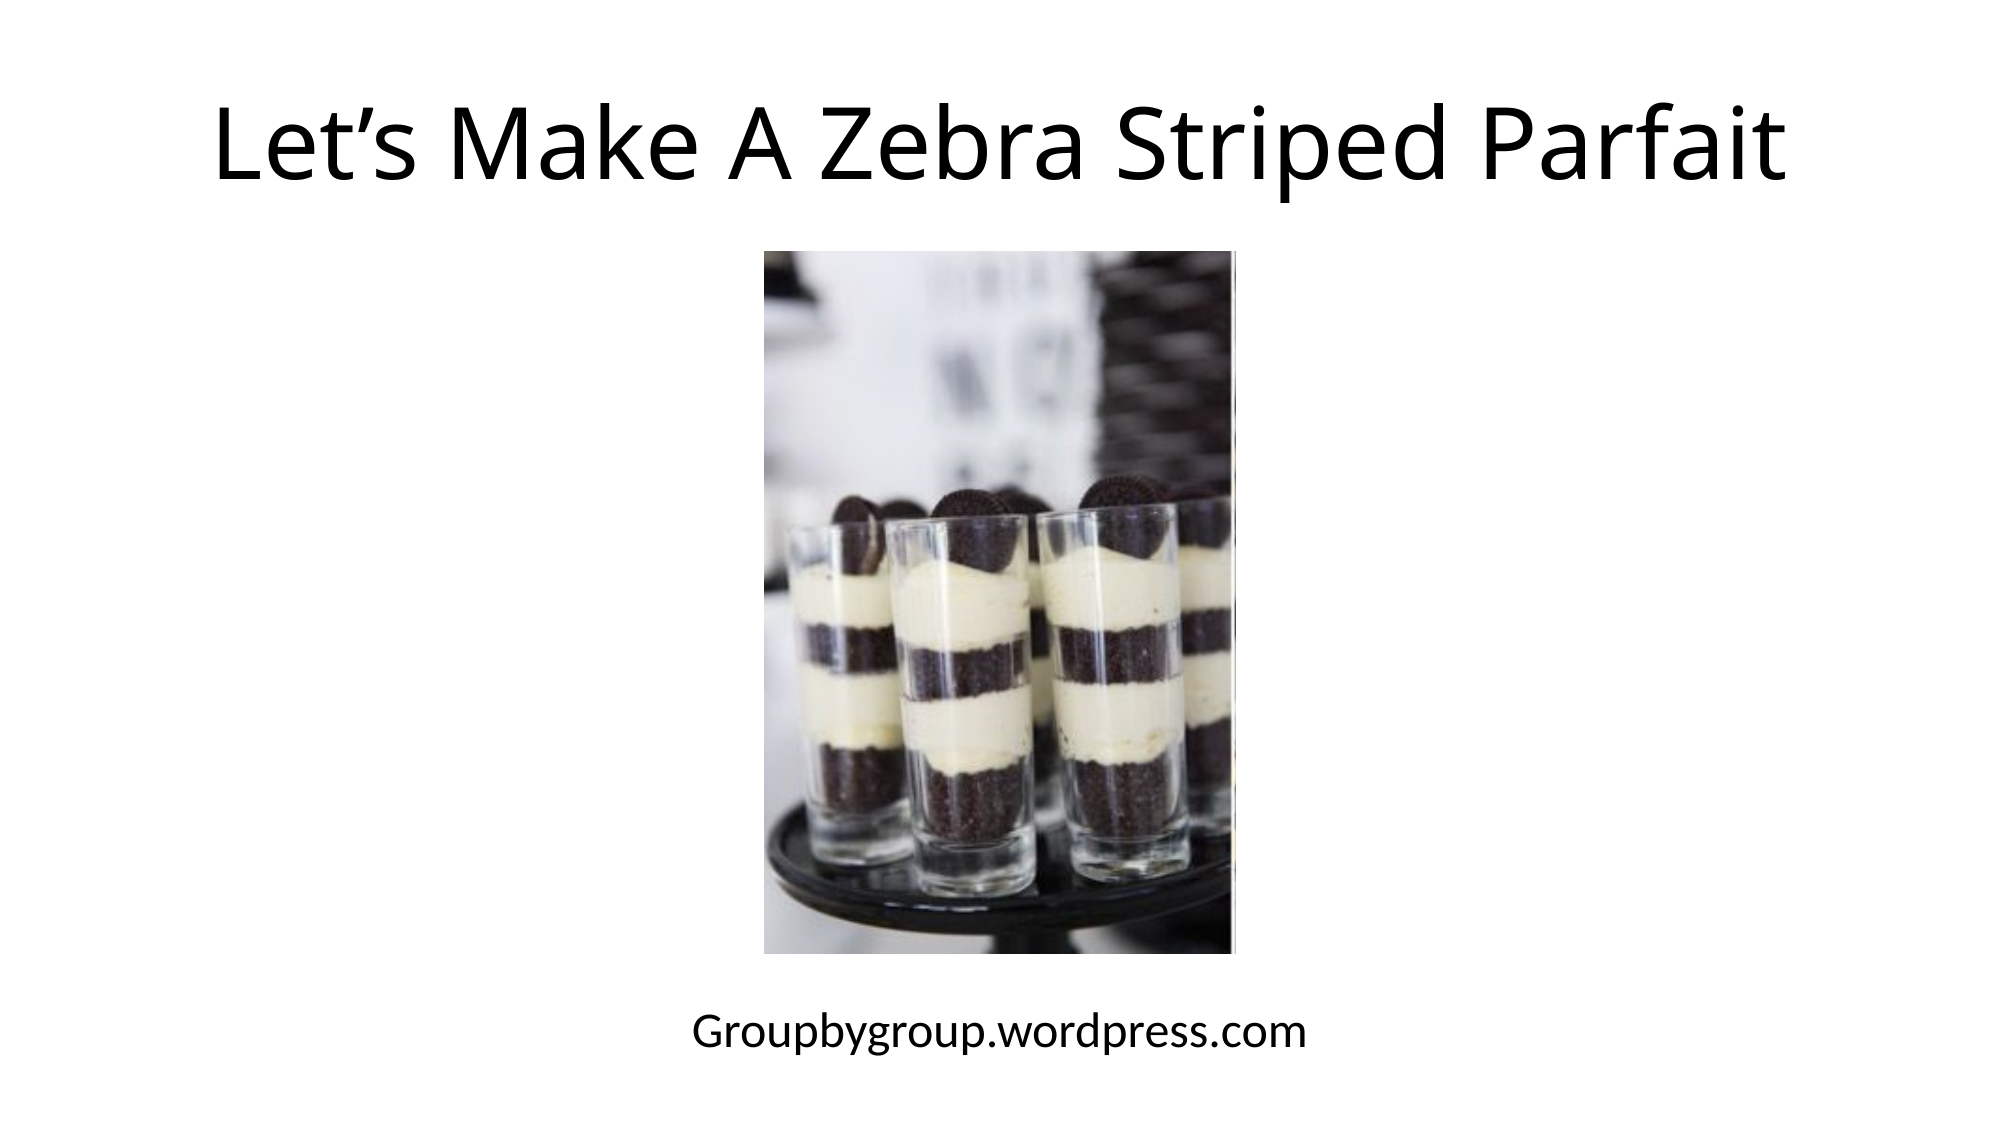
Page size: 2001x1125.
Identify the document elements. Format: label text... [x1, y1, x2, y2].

picture [763, 251, 1236, 954]
subtitle Groupbygroup.wordpress.com [249, 997, 1750, 1078]
title Let’s Make A Zebra Striped Parfait [0, 19, 2000, 209]
